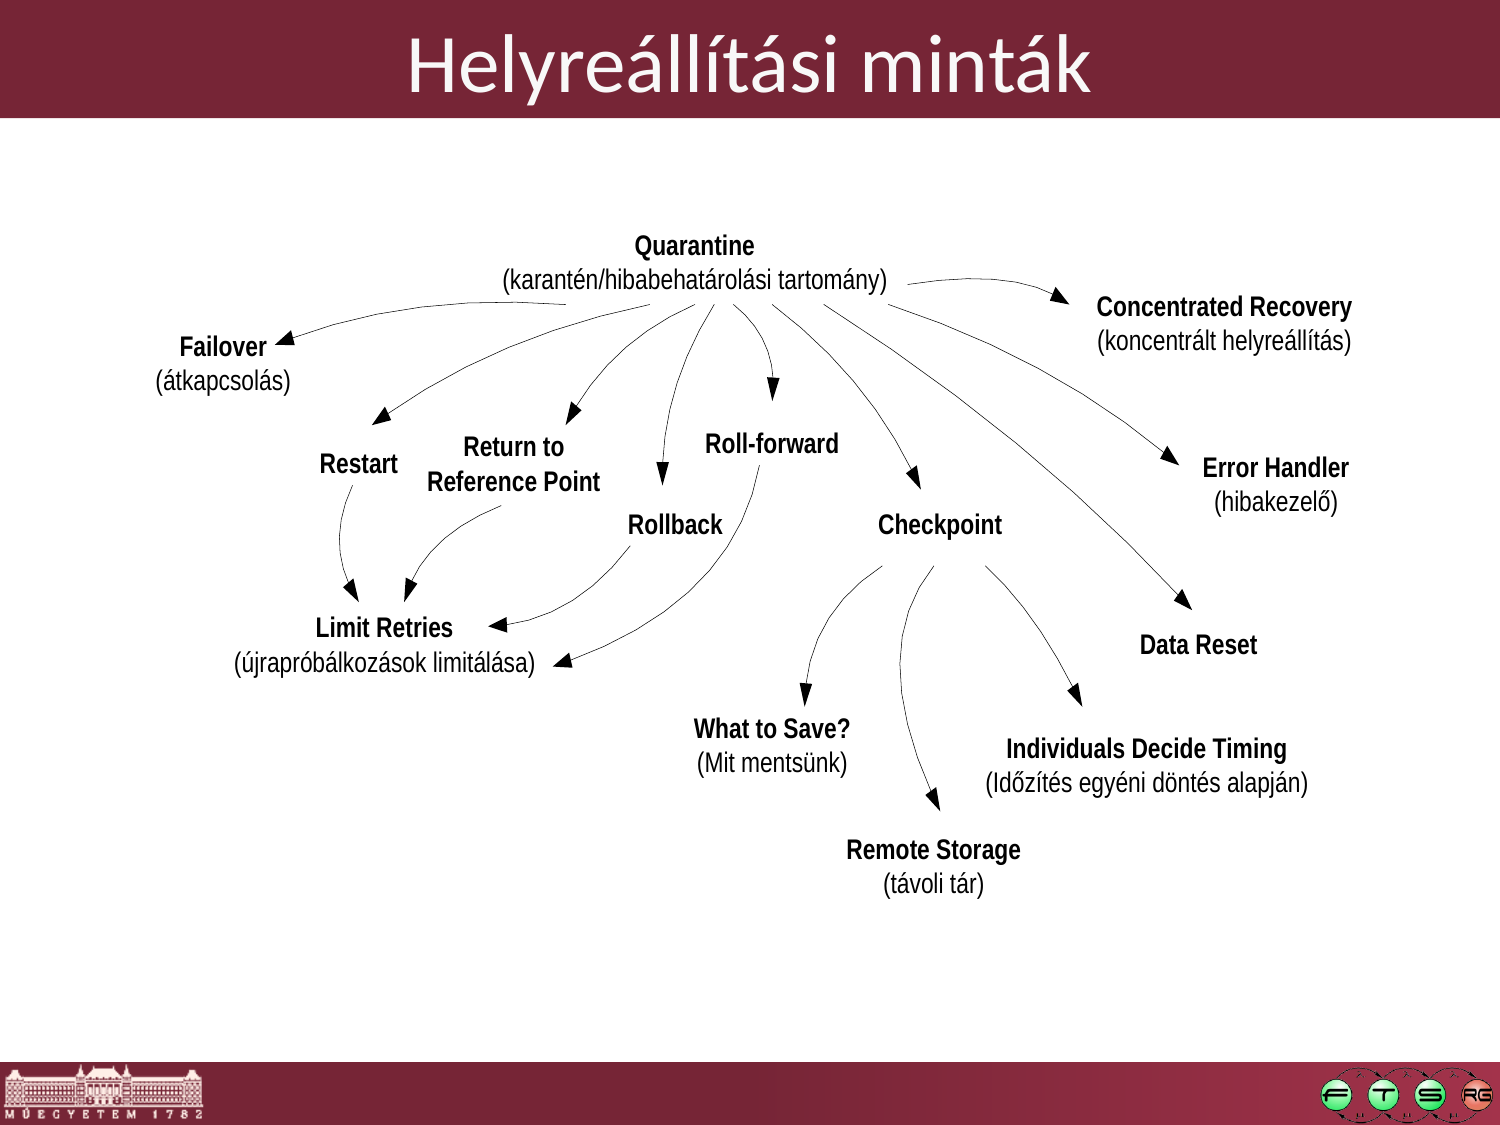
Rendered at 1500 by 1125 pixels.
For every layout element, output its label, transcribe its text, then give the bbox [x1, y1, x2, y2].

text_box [5, 226, 1494, 906]
picture [1318, 1065, 1494, 1125]
title Helyreállítási minták [0, 0, 1500, 119]
picture [0, 1063, 209, 1123]
